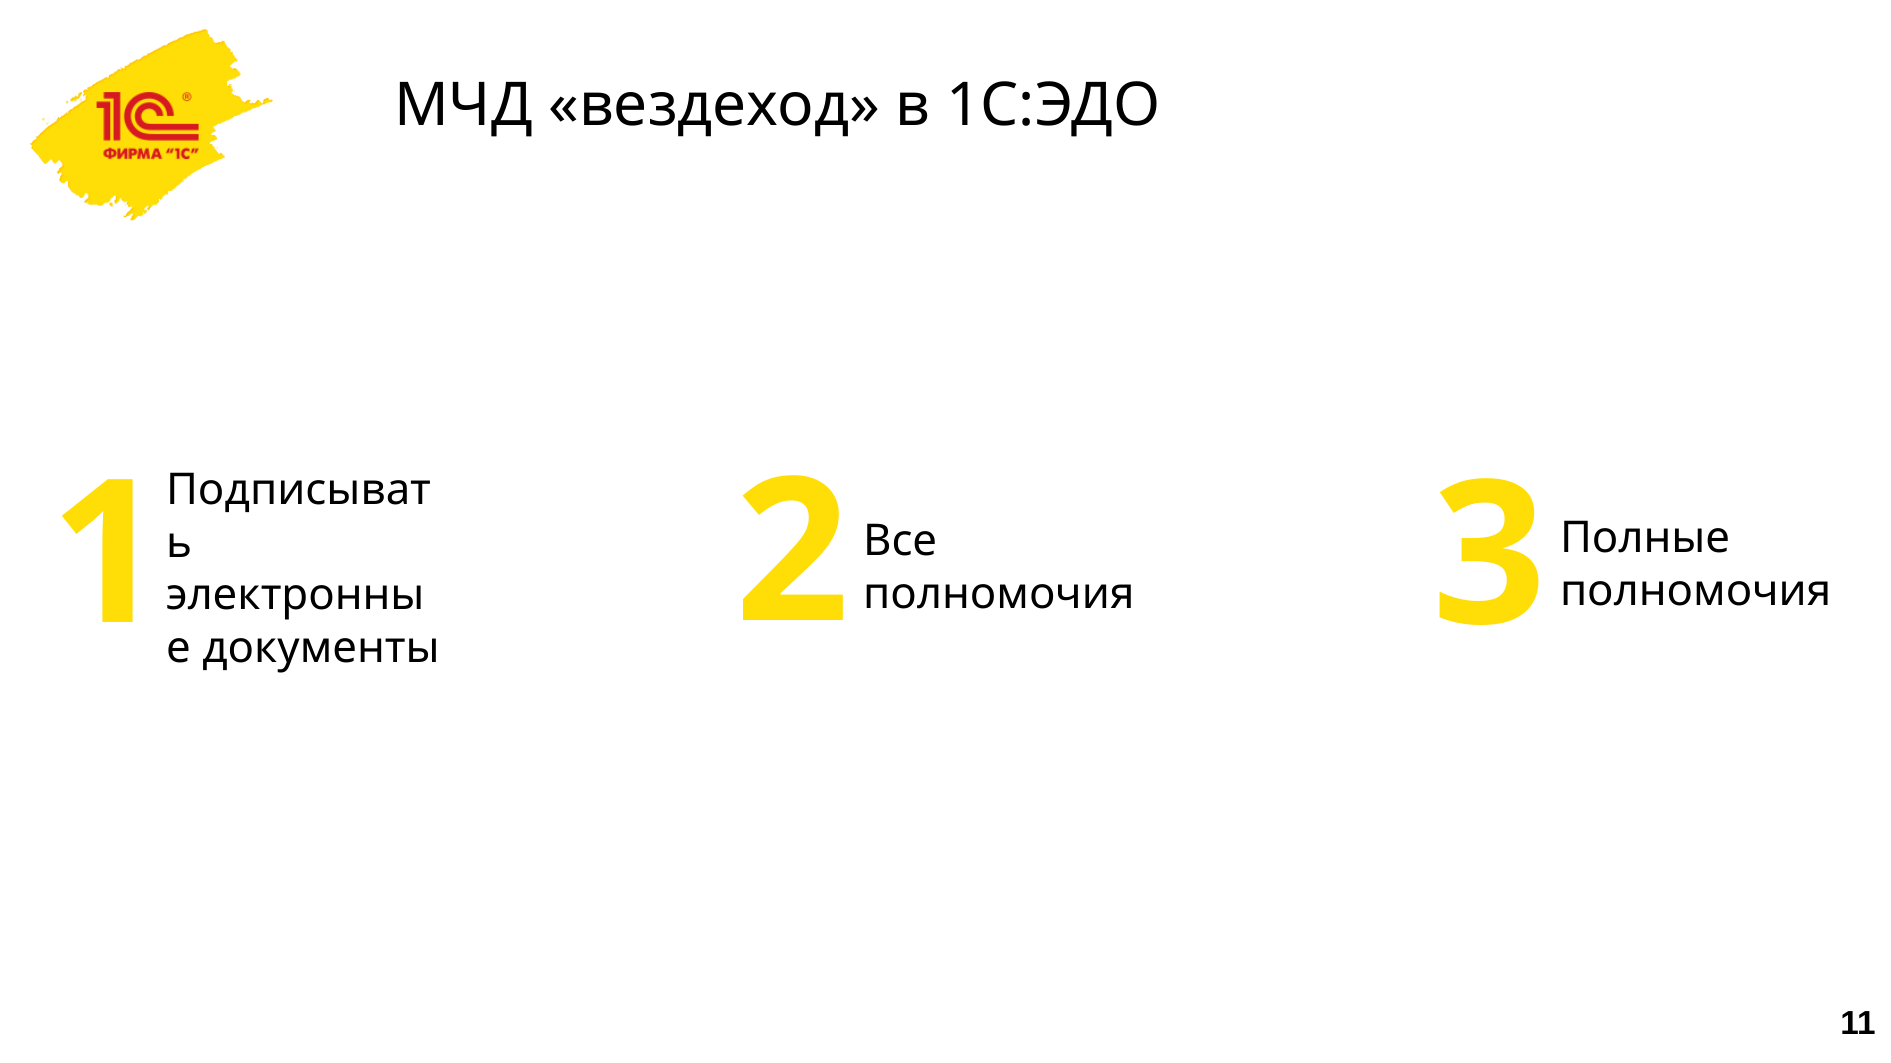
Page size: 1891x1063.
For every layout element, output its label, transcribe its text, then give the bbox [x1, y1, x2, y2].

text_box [35, 414, 461, 673]
picture [23, 24, 278, 225]
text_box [720, 413, 1158, 671]
title МЧД «вездеход» в 1С:ЭДО [379, 17, 1839, 186]
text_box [1417, 416, 1855, 674]
